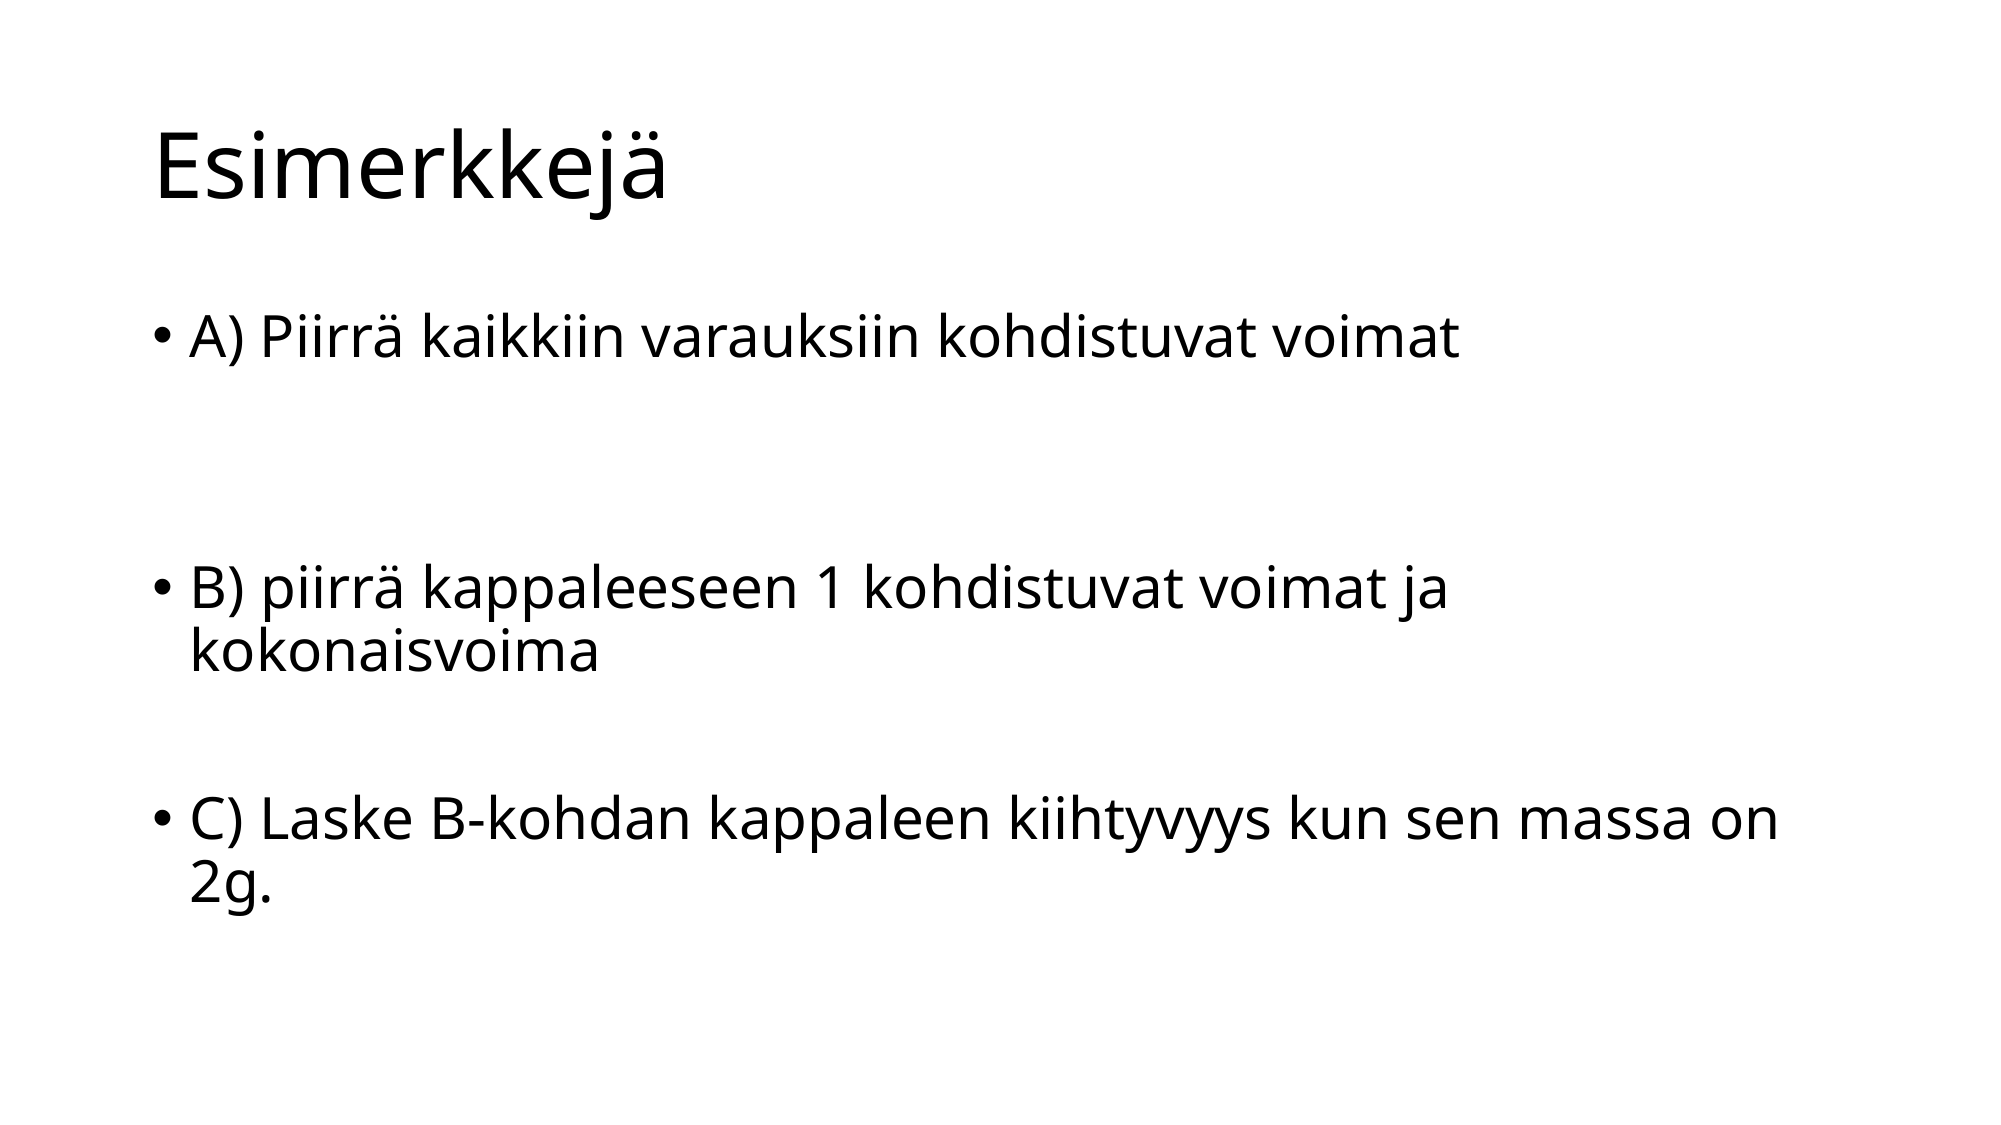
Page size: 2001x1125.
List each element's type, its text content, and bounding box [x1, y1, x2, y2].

list A) Piirrä kaikkiin varauksiin kohdistuvat voimat B) piirrä kappaleeseen 1 kohdistuvat voimat ja kokonaisvoima C) Laske B-kohdan kappaleen kiihtyvyys kun sen massa on 2g. [137, 299, 1863, 1014]
title Esimerkkejä [137, 59, 1863, 278]
